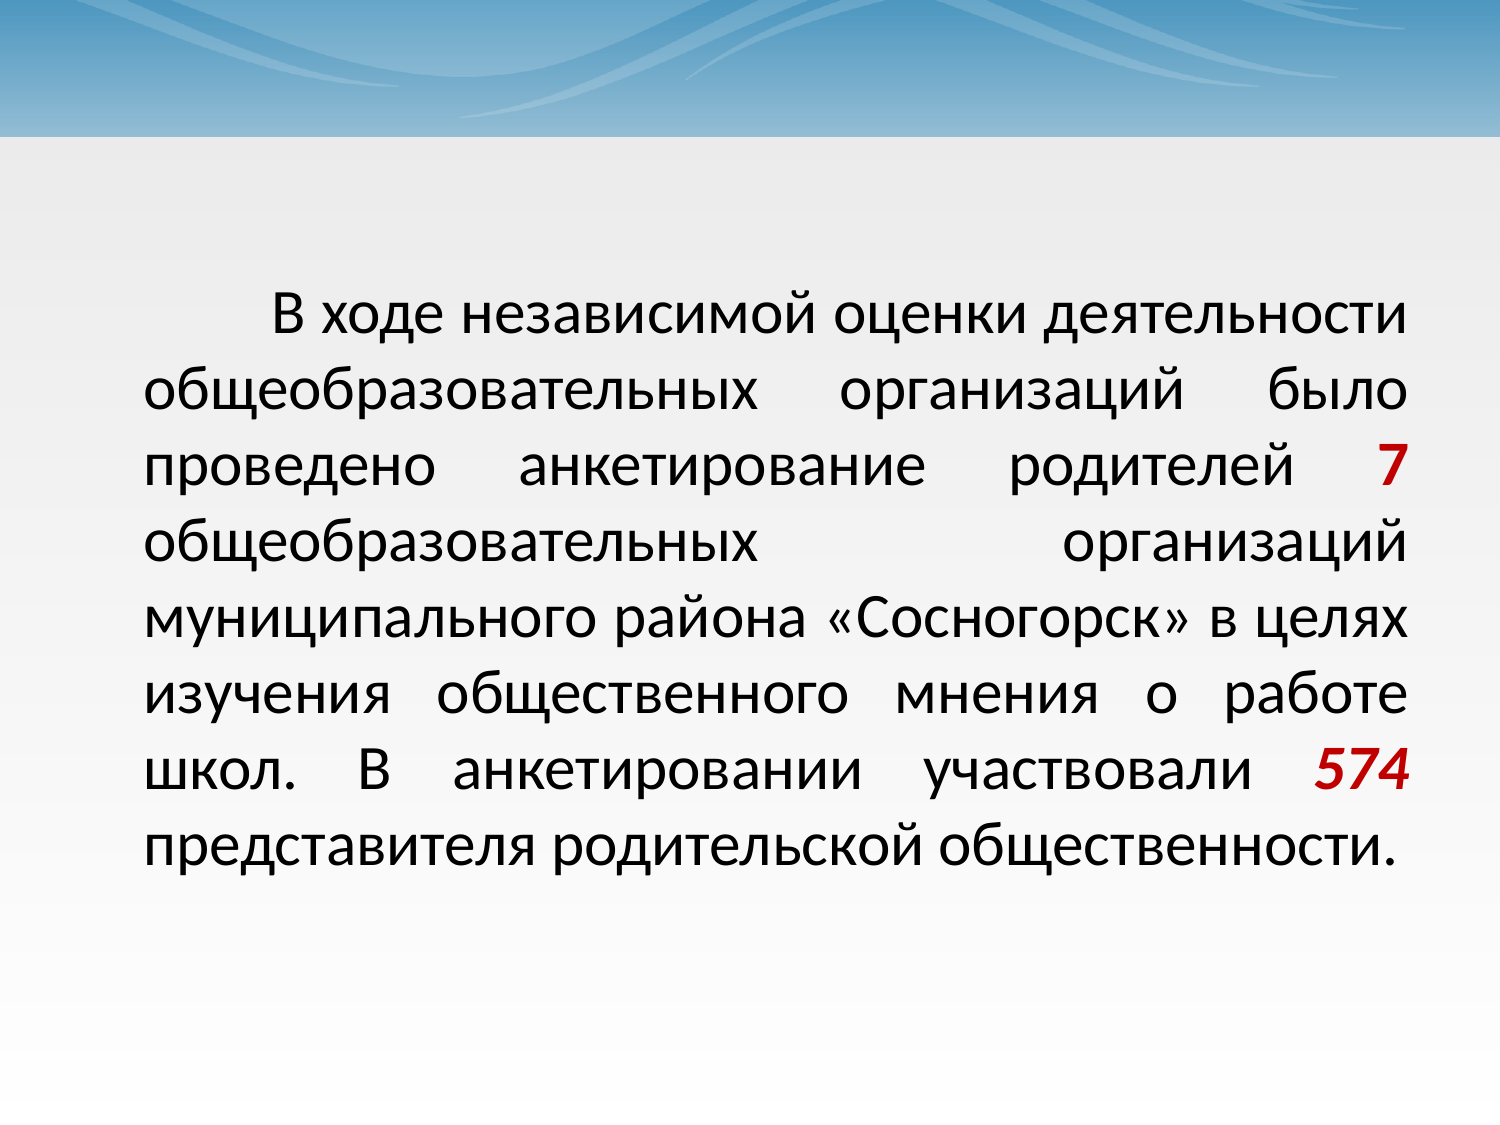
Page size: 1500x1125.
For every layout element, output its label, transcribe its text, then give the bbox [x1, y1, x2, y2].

picture [0, 0, 1500, 137]
list В ходе независимой оценки деятельности общеобразовательных организаций было проведено анкетирование родителей 7 общеобразовательных организаций муниципального района «Сосногорск» в целях изучения общественного мнения о работе школ. В анкетировании участвовали 574 представителя родительской общественности. [75, 262, 1425, 1005]
